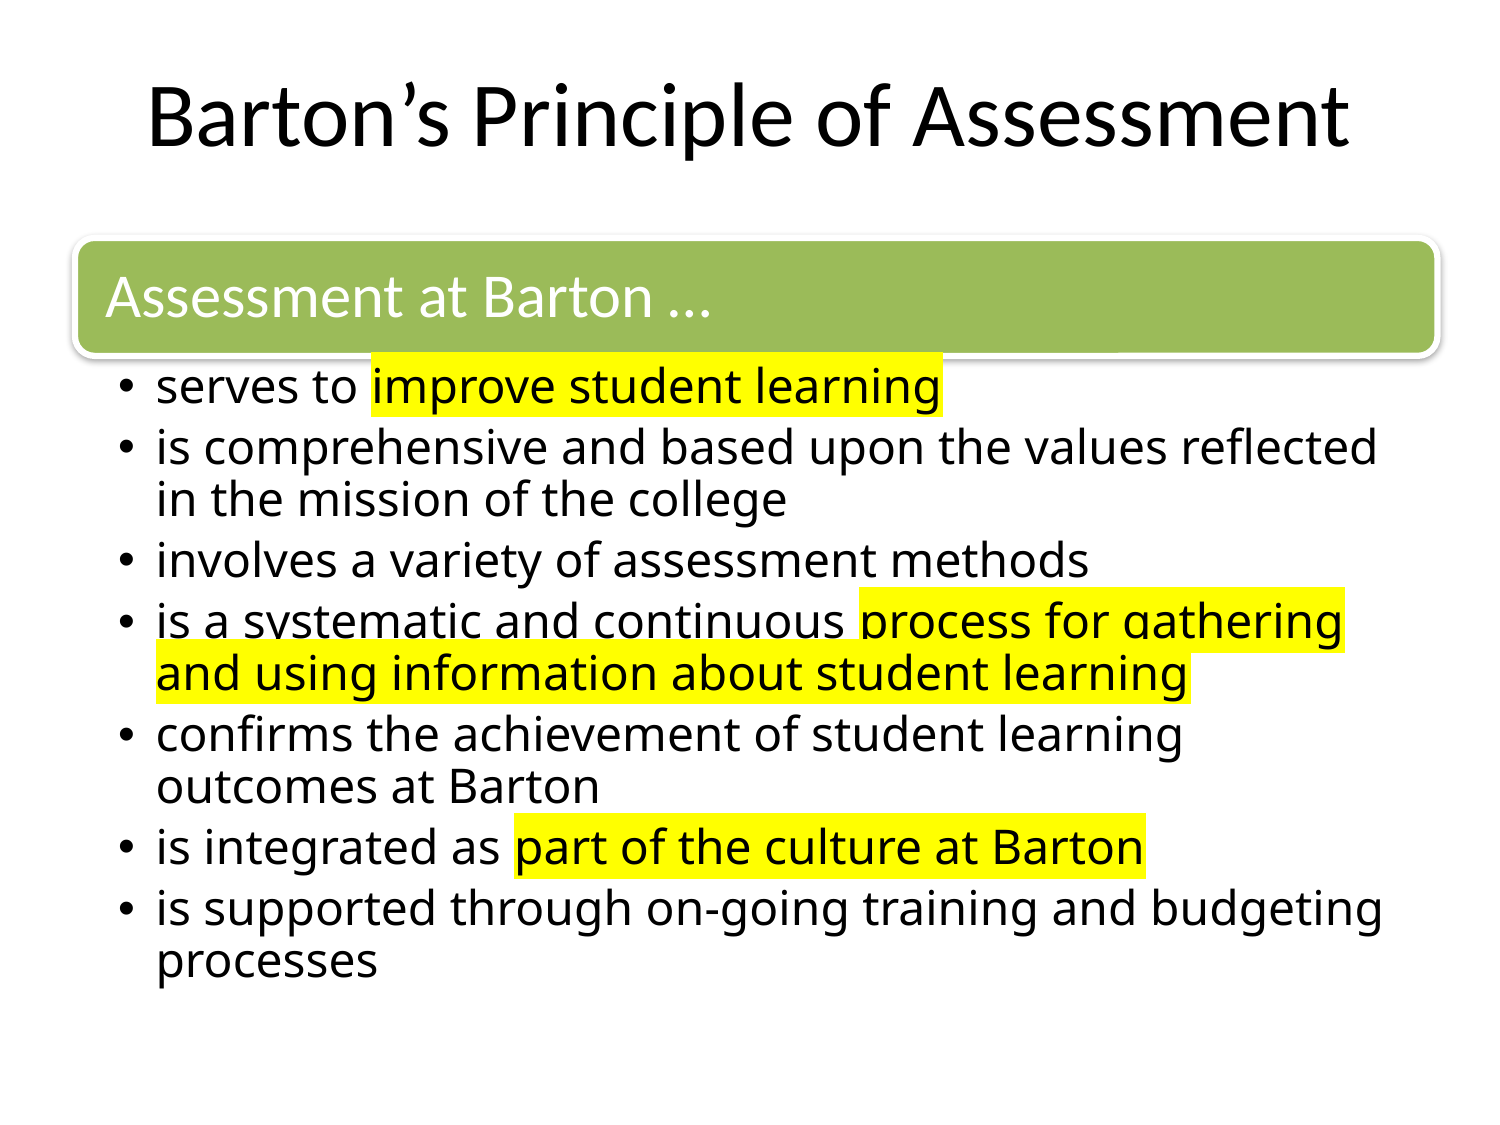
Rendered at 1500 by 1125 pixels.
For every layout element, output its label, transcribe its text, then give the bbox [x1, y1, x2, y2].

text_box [74, 199, 1438, 1006]
title Barton’s Principle of Assessment [75, 45, 1425, 175]
